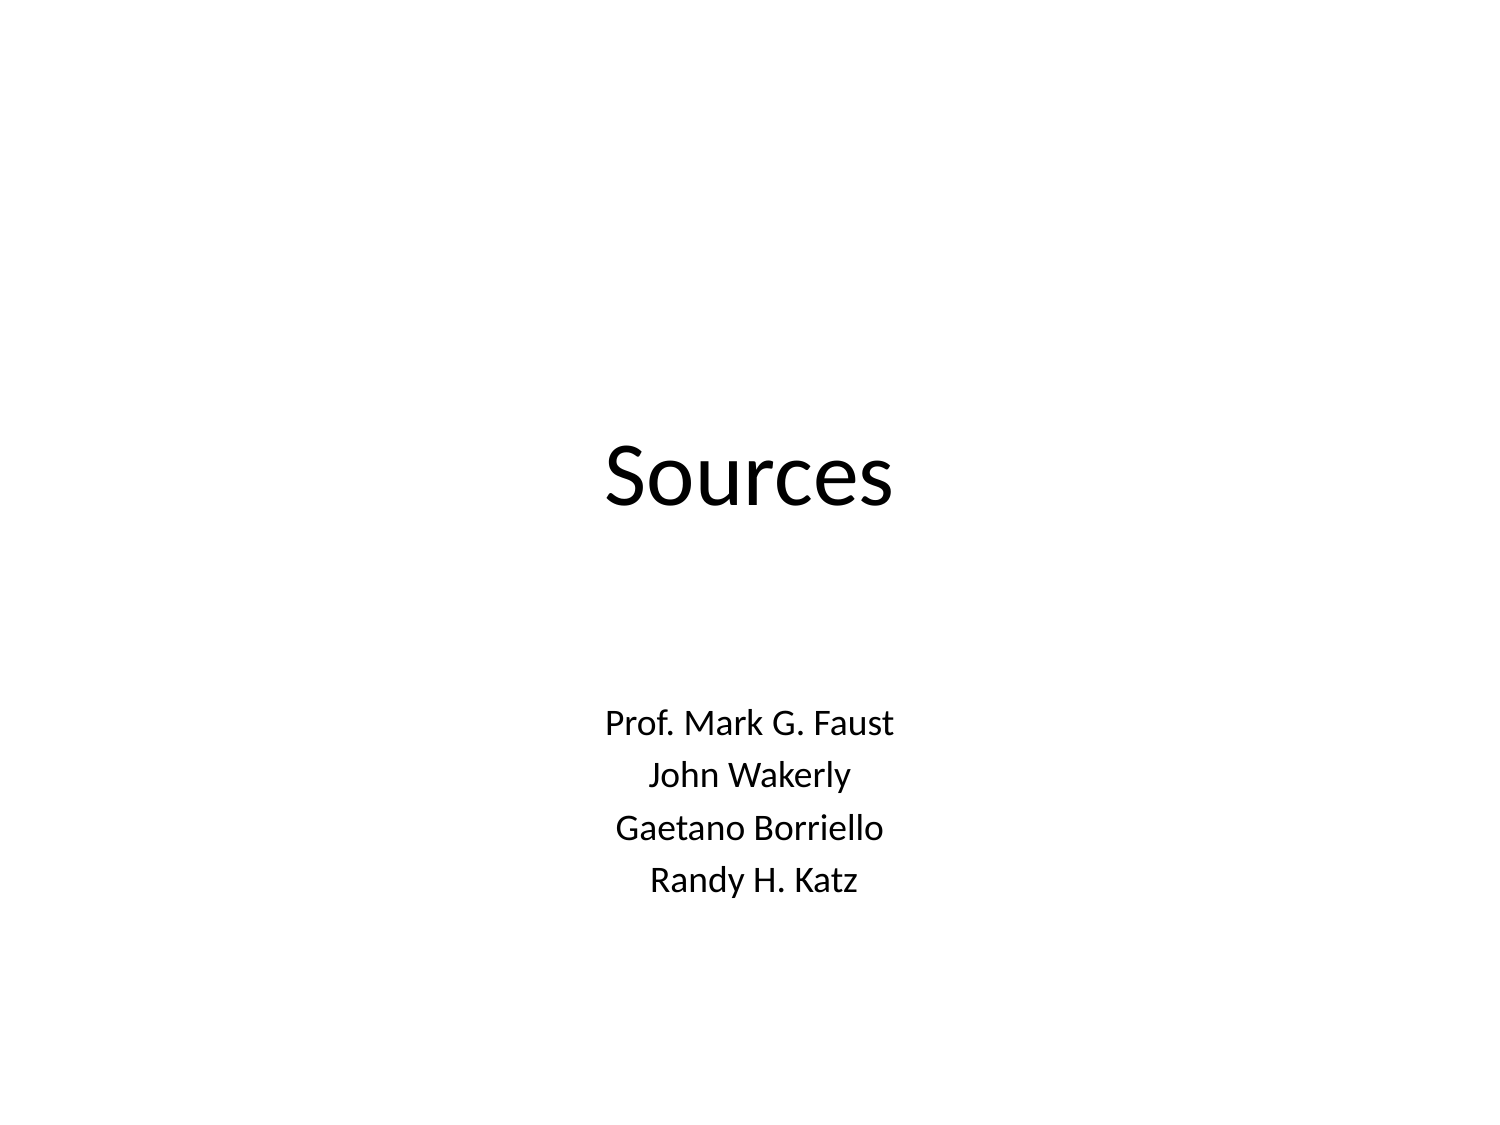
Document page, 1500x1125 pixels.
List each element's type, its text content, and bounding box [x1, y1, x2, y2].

subtitle Prof. Mark G. Faust John Wakerly Gaetano Borriello Randy H. Katz [224, 637, 1276, 926]
title Sources [112, 374, 1388, 563]
